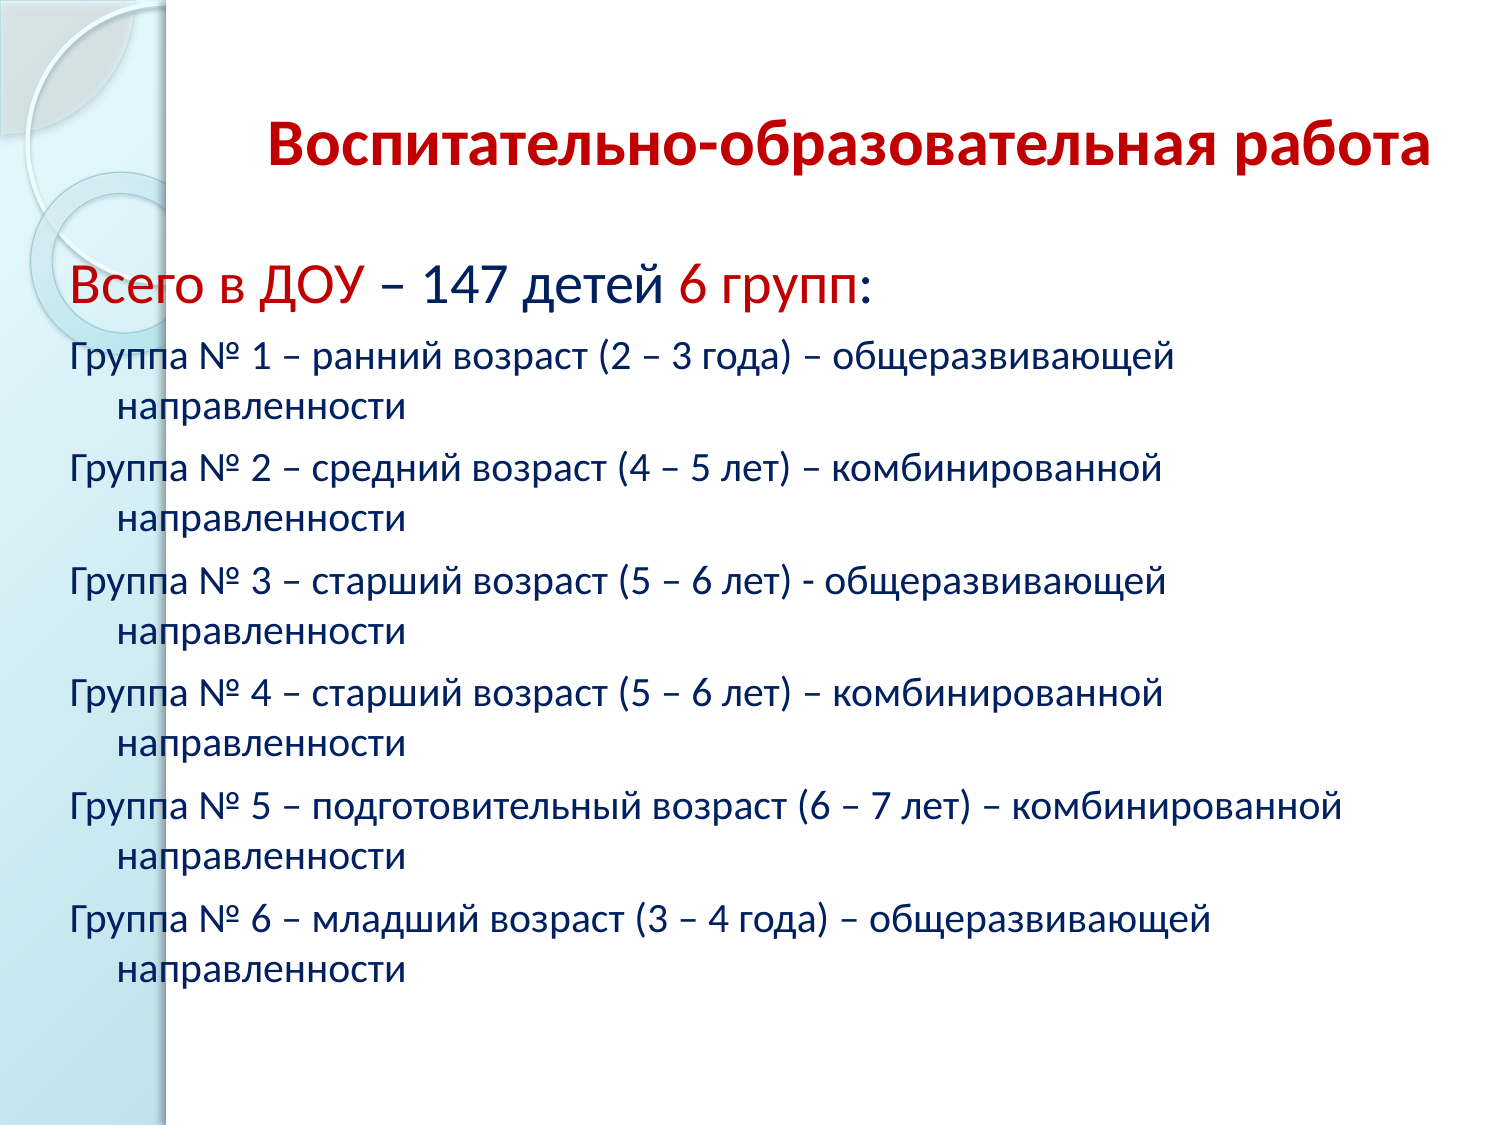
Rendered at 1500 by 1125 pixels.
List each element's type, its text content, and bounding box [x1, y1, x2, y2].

title Воспитательно-образовательная работа [235, 45, 1466, 233]
list Всего в ДОУ – 147 детей 6 групп: Группа № 1 – ранний возраст (2 – 3 года) – общеразвивающей направленности Группа № 2 – средний возраст (4 – 5 лет) – комбинированной направленности Группа № 3 – старший возраст (5 – 6 лет) - общеразвивающей направленности Группа № 4 – старший возраст (5 – 6 лет) – комбинированной направленности Группа № 5 – подготовительный возраст (6 – 7 лет) – комбинированной направленности Группа № 6 – младший возраст (3 – 4 года) – общеразвивающей направленности [41, 237, 1466, 1026]
